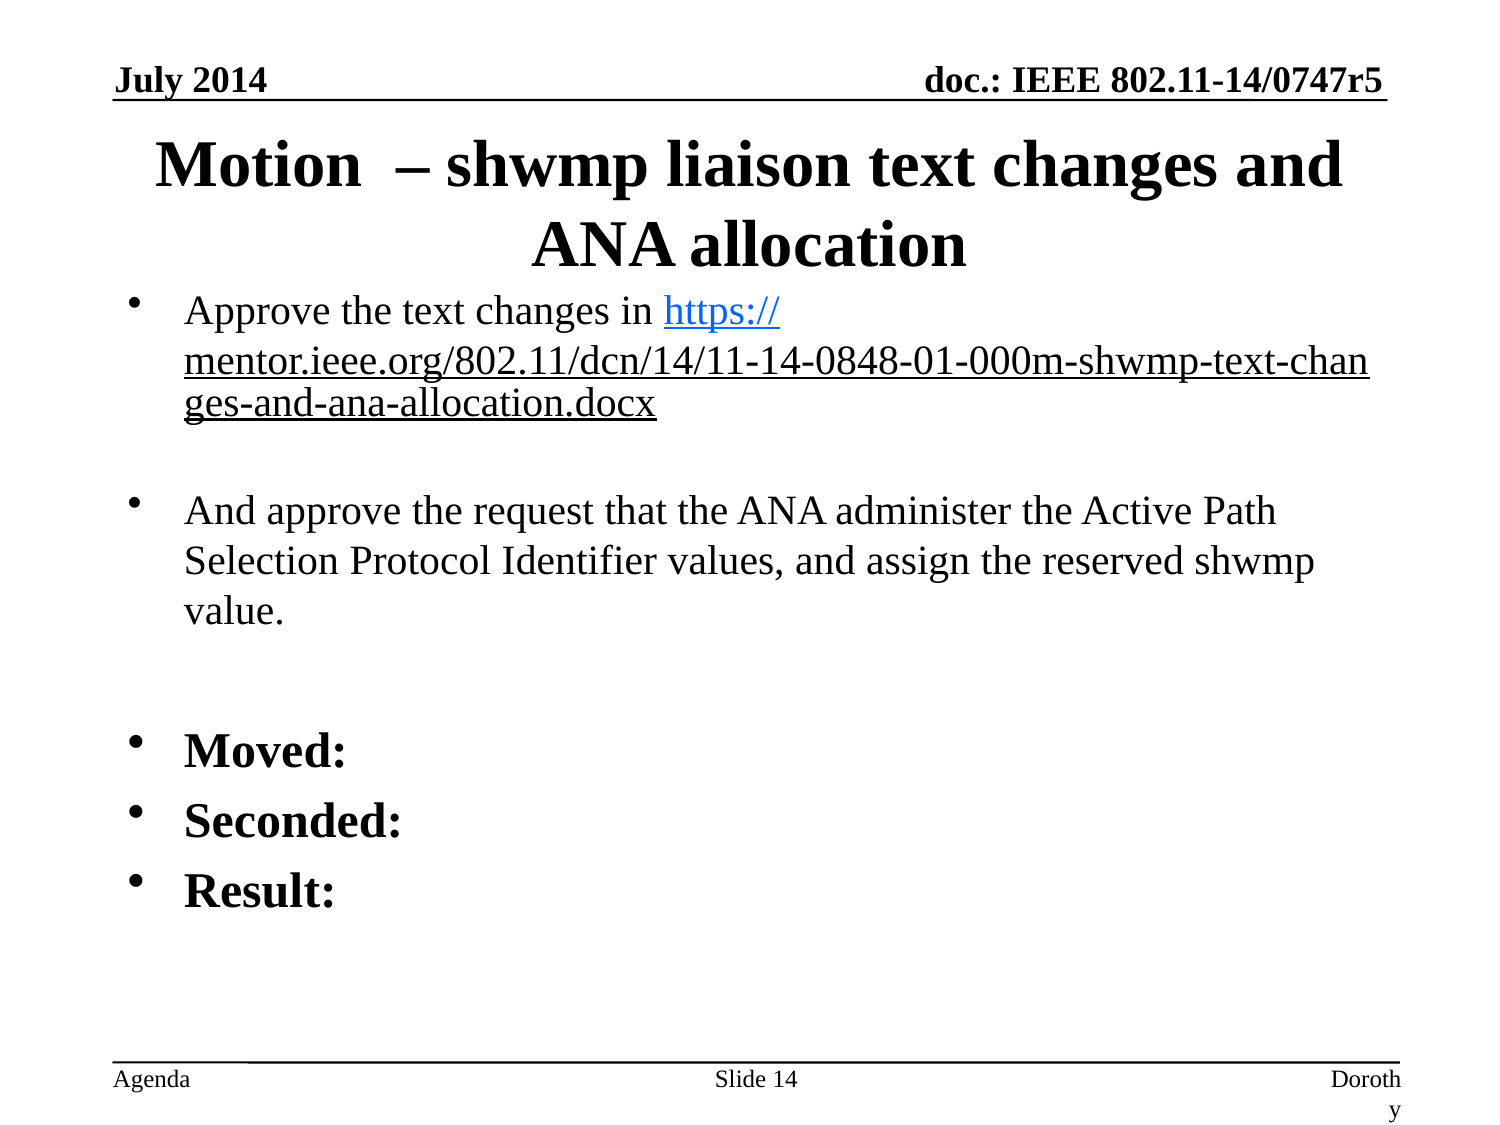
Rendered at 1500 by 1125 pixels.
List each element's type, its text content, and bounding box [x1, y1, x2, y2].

footer Dorothy Stanley, Aruba Networks [1325, 1062, 1402, 1093]
list Approve the text changes in https://mentor.ieee.org/802.11/dcn/14/11-14-0848-01-000m-shwmp-text-changes-and-ana-allocation.docx And approve the request that the ANA administer the Active Path Selection Protocol Identifier values, and assign the reserved shwmp value. Moved: Seconded: Result: [112, 275, 1388, 975]
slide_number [114, 54, 425, 100]
slide_number Slide 14 [712, 1062, 800, 1093]
title Motion – shwmp liaison text changes and ANA allocation [112, 112, 1388, 275]
